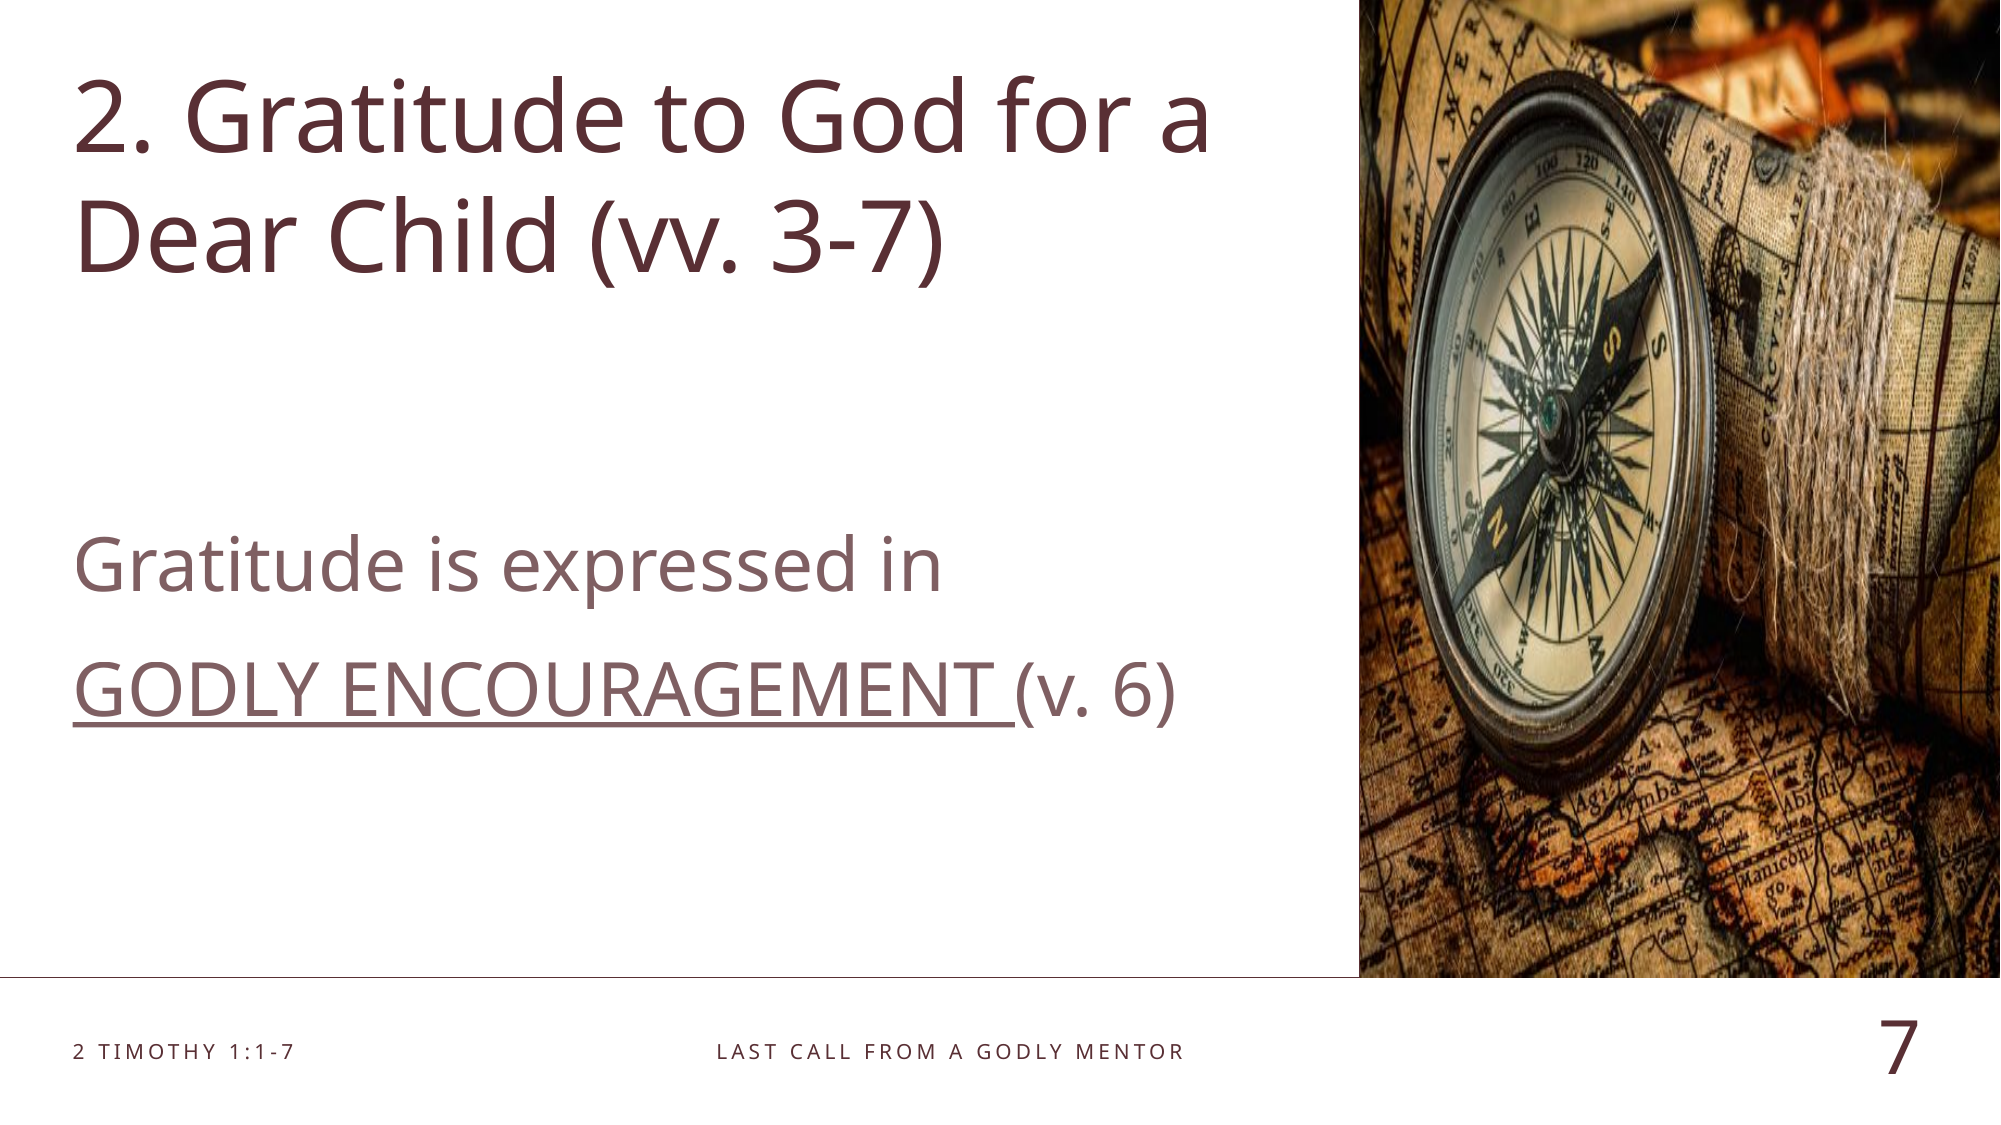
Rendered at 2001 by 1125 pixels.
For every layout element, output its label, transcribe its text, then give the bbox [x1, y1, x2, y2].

title 2. Gratitude to God for a Dear Child (vv. 3-7) [72, 52, 1284, 296]
picture [1360, 0, 2000, 978]
footer Last call from a godly mentor [716, 977, 1603, 1125]
slide_number 7 [1679, 978, 1922, 1125]
slide_number 2 timothy 1:1-7 [72, 977, 640, 1125]
subtitle Gratitude is expressed in GODLY ENCOURAGEMENT (v. 6) [72, 325, 1284, 905]
